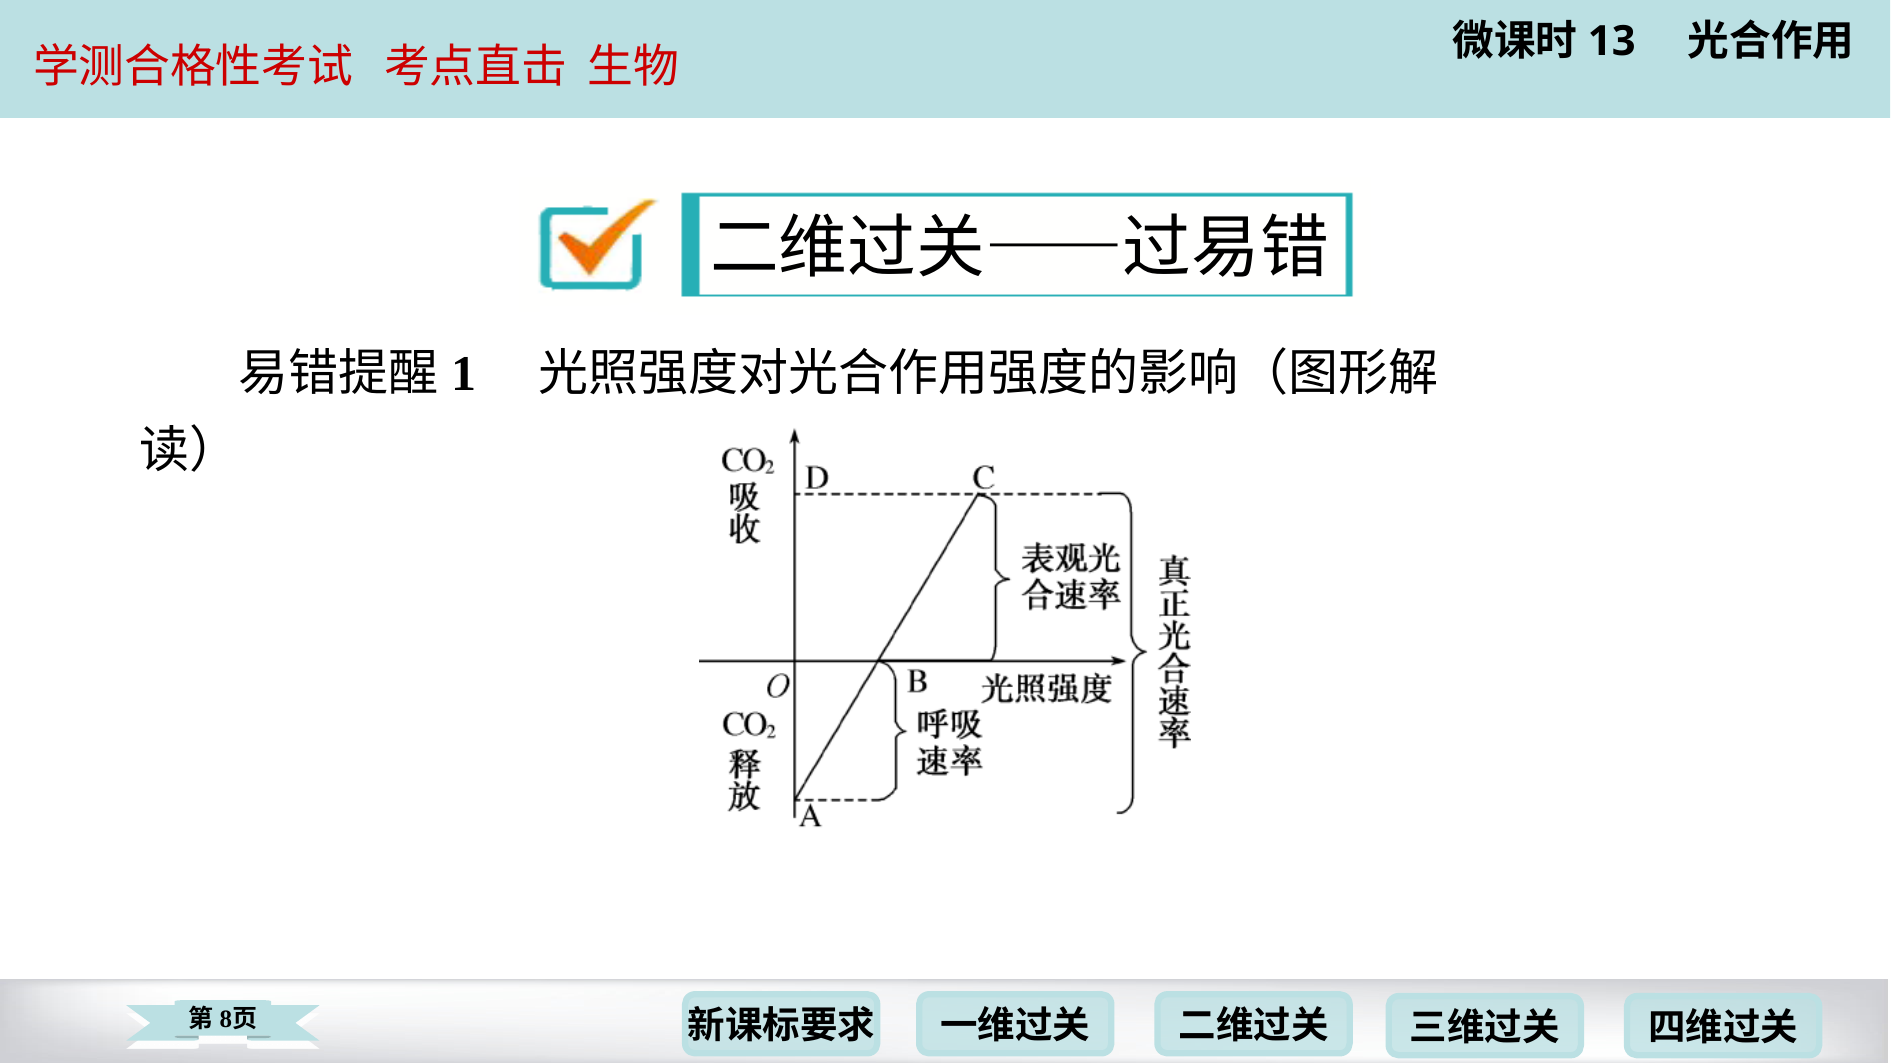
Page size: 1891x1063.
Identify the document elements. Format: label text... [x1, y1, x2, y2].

picture [0, 979, 1891, 1063]
text_box 易错提醒1 光照强度对光合作用强度的影响（图形解读） [139, 322, 1439, 401]
picture [699, 426, 1191, 836]
picture [519, 176, 1371, 315]
